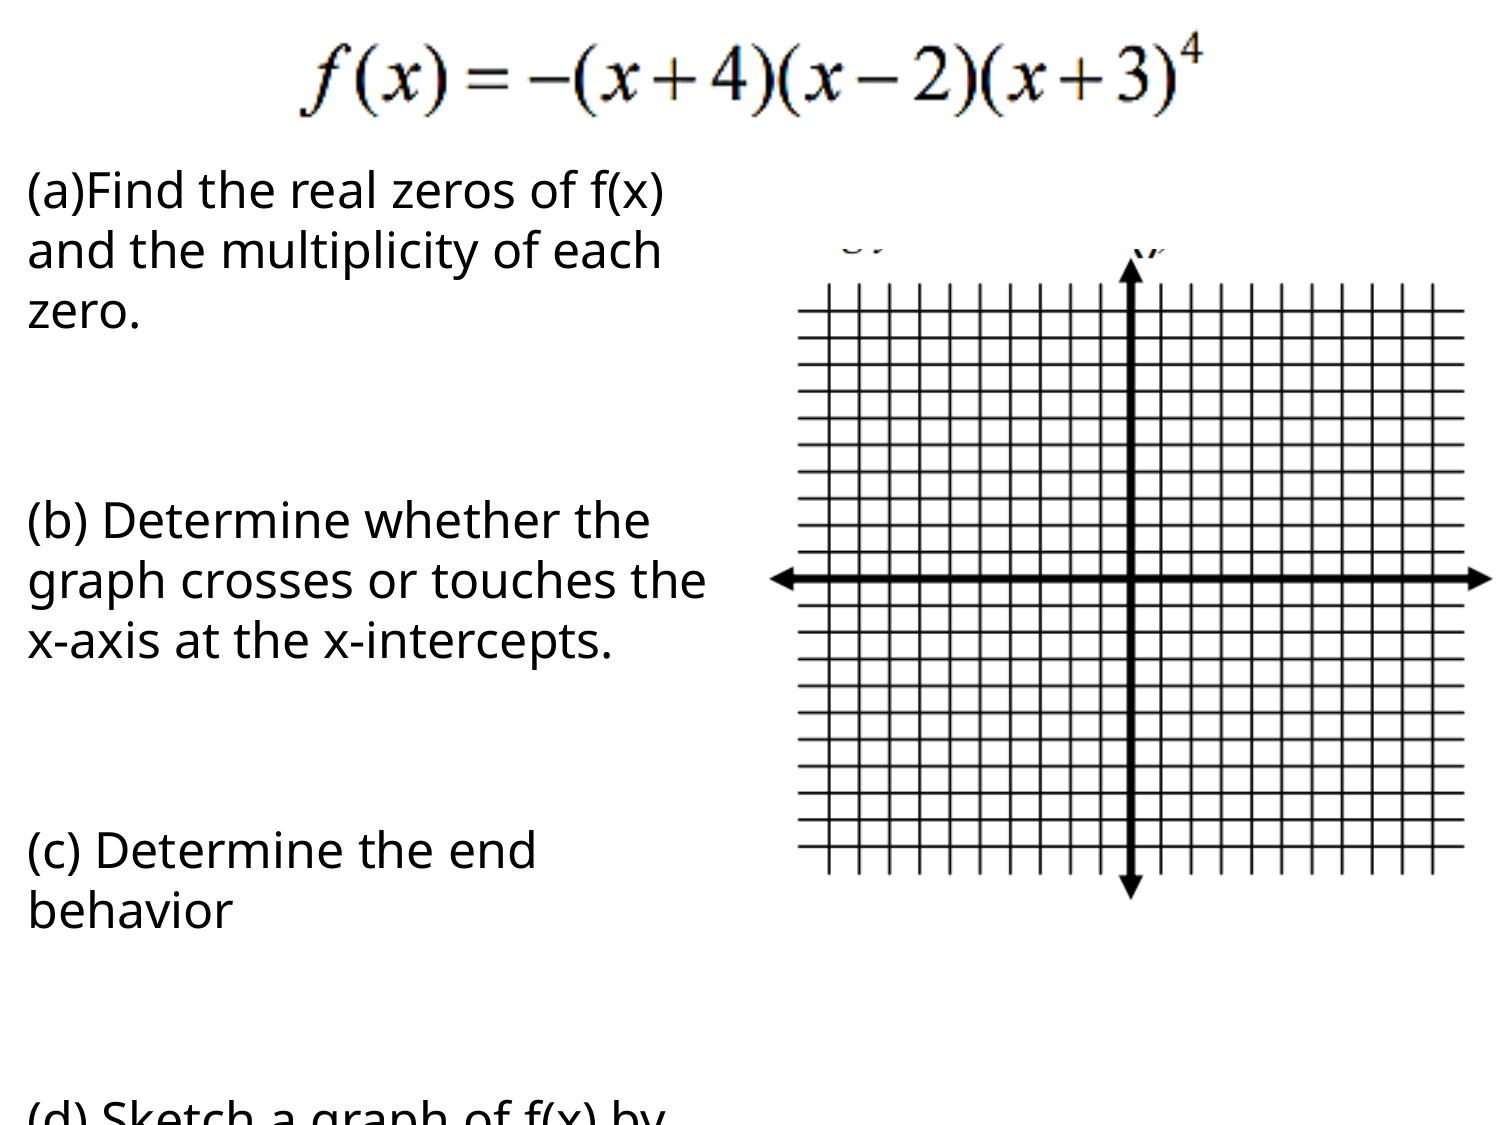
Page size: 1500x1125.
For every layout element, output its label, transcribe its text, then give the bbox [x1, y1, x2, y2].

picture [748, 249, 1500, 915]
picture [262, 0, 1235, 163]
text_box (a)Find the real zeros of f(x) and the multiplicity of each zero. (b) Determine whether the graph crosses or touches the x-axis at the x-intercepts. (c) Determine the end behavior (d) Sketch a graph of f(x) by hand. (Check using your calculator!) [12, 151, 763, 914]
